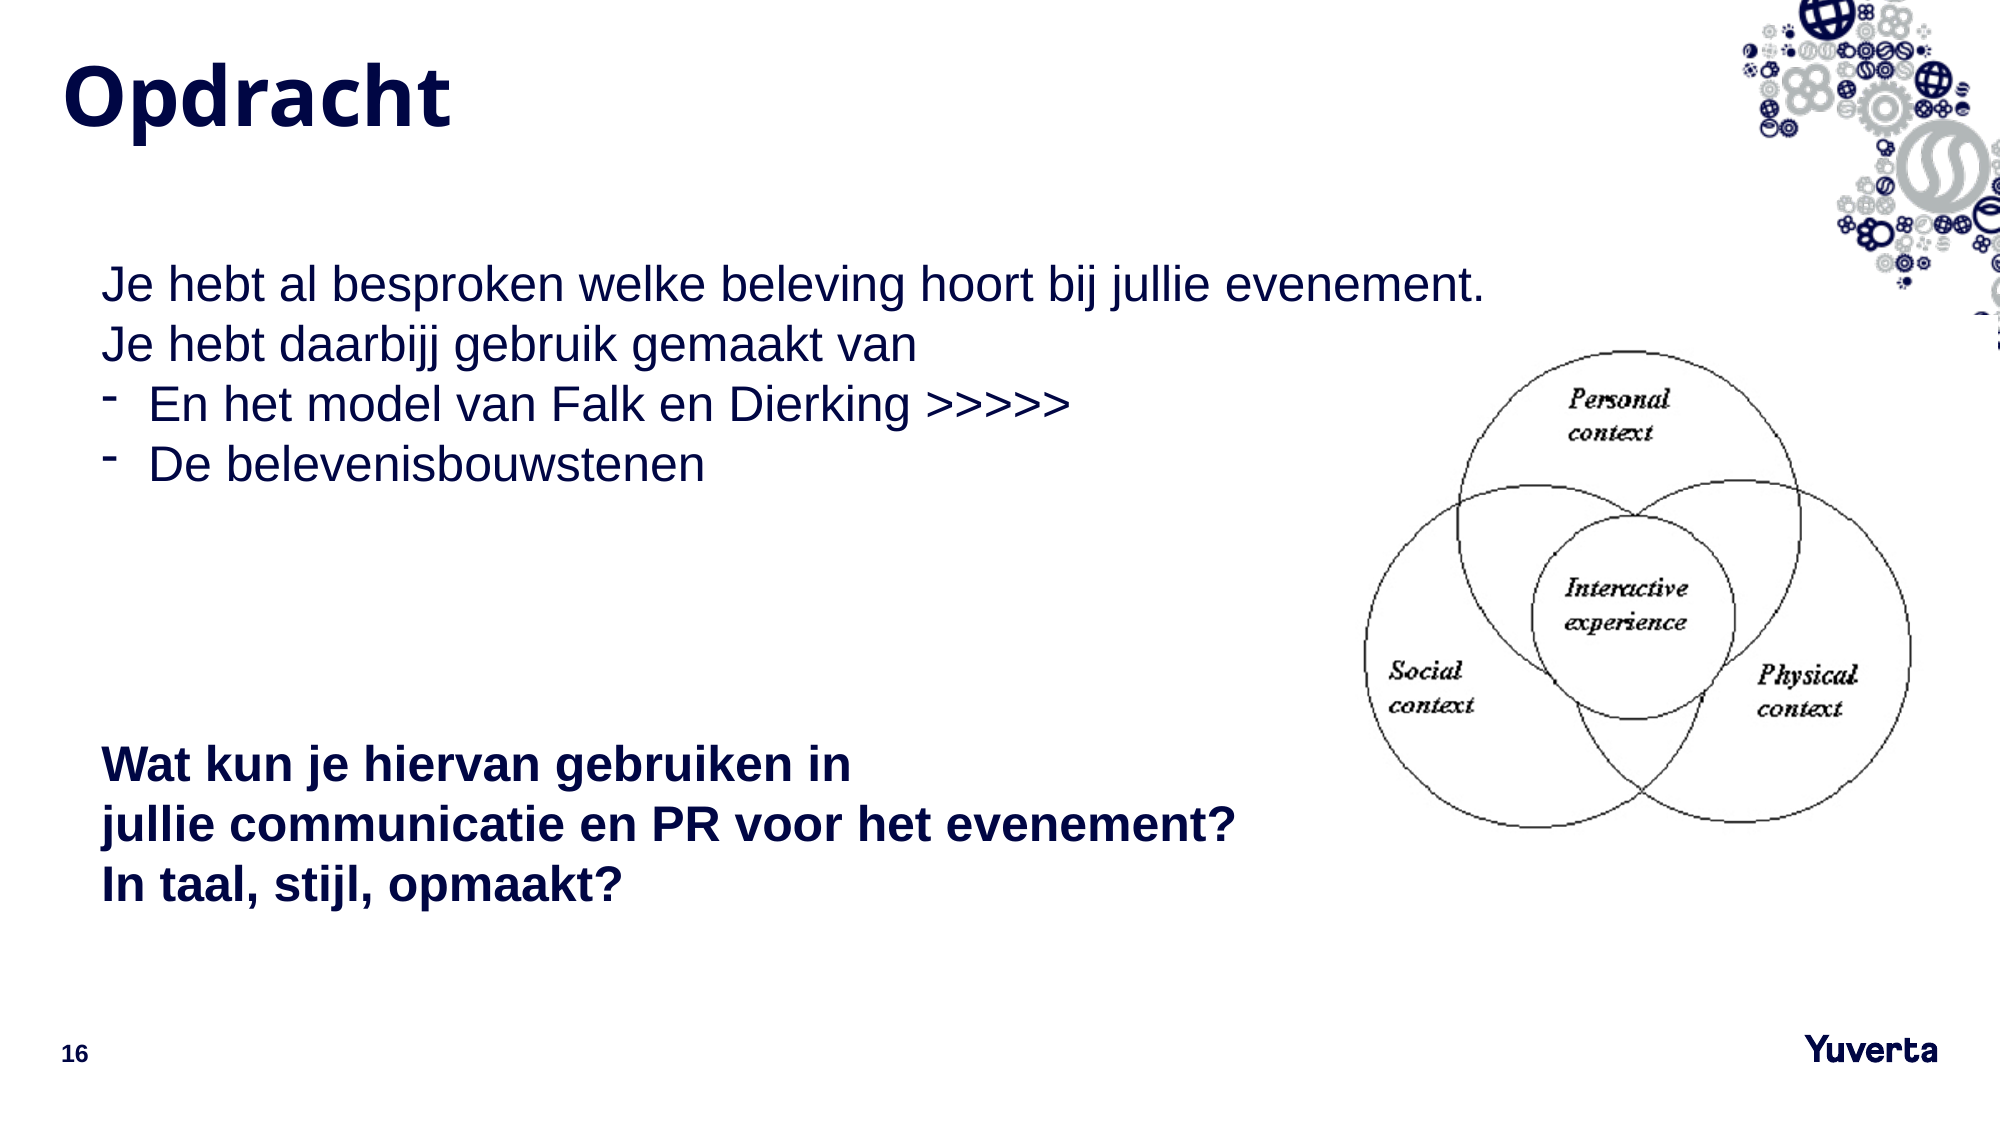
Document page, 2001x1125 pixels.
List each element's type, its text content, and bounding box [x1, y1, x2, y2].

picture [0, 0, 2000, 1125]
text_box Je hebt al besproken welke beleving hoort bij jullie evenement. Je hebt daarbijj gebruik gemaakt van En het model van Falk en Dierking >>>>> De belevenisbouwstenen Wat kun je hiervan gebruiken in jullie communicatie en PR voor het evenement? In taal, stijl, opmaakt? [86, 244, 1745, 1100]
title Opdracht [60, 48, 1720, 239]
slide_number 16 [60, 1037, 86, 1073]
